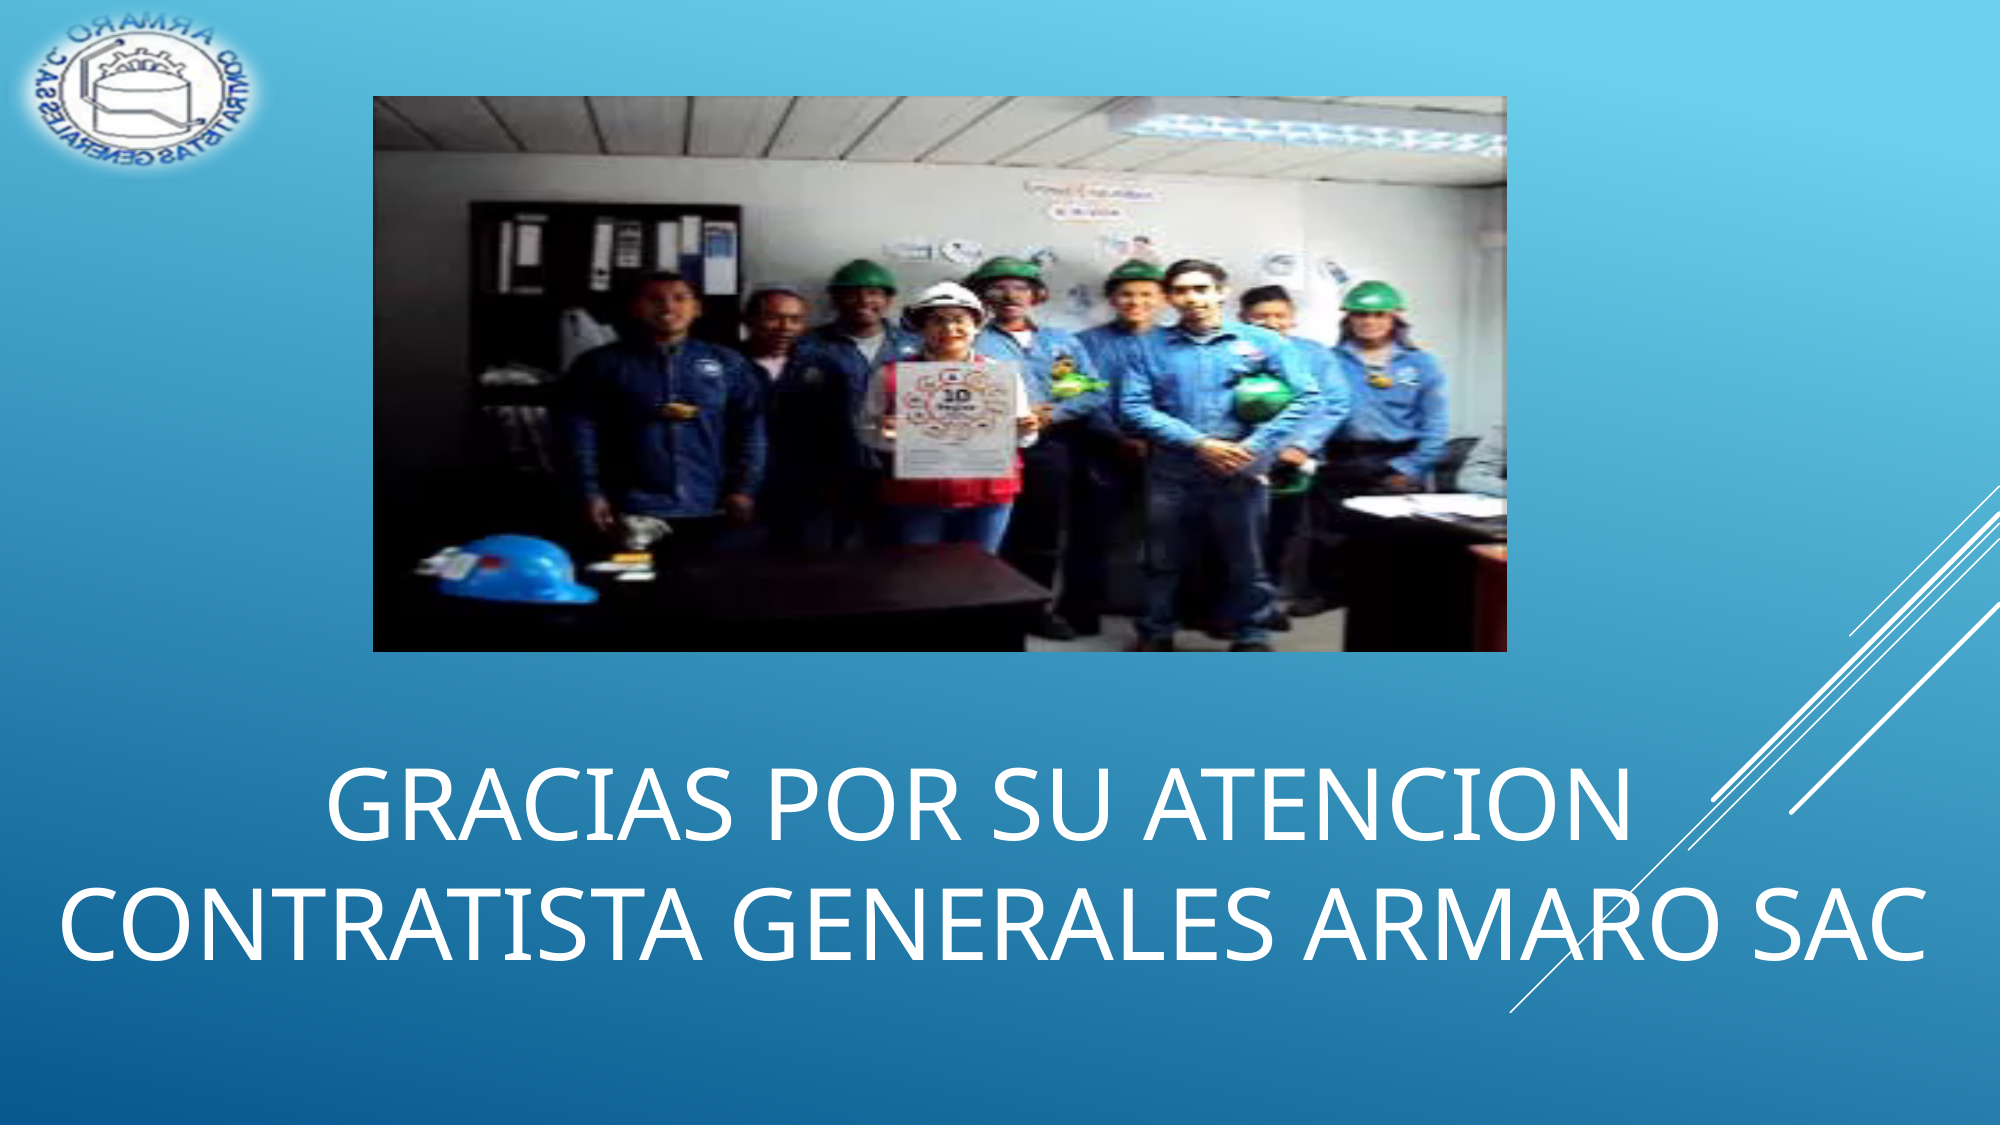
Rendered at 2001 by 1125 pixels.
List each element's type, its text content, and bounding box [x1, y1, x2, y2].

picture [0, 0, 282, 189]
text_box GRACIAS POR SU ATENCION CONTRATISTA GENERALES ARMARO SAC [41, 732, 1948, 988]
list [372, 95, 1508, 654]
